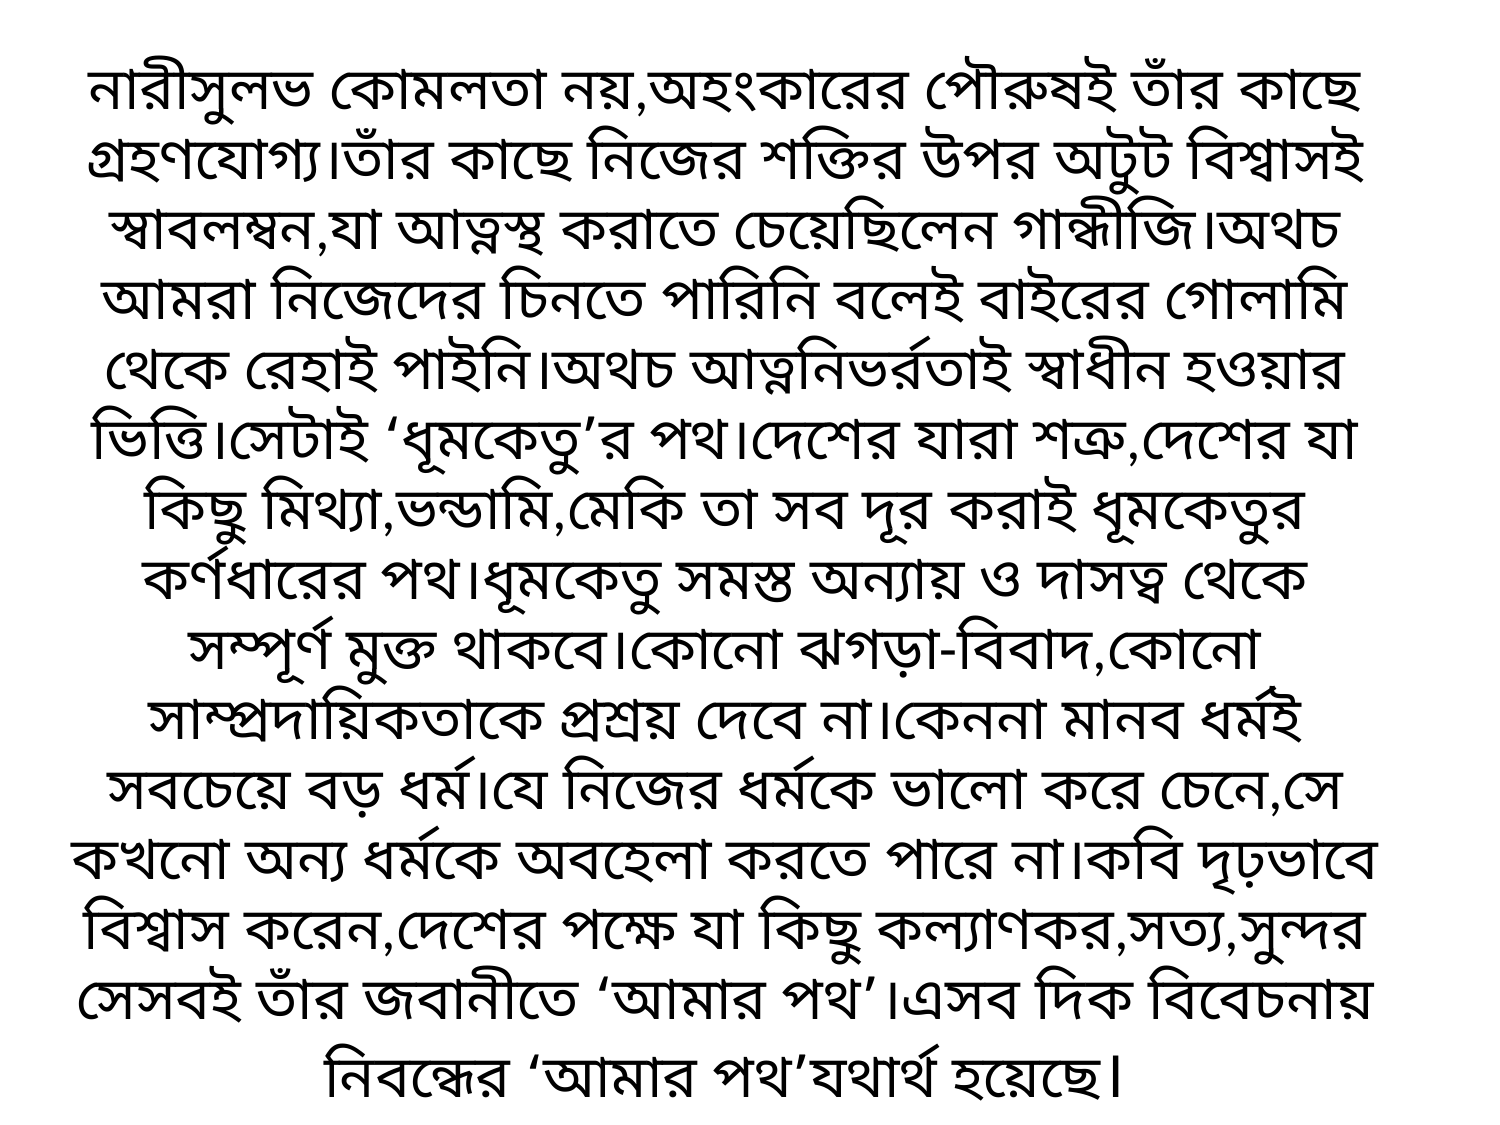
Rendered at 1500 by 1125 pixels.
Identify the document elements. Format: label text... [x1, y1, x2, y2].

title নারীসুলভ কোমলতা নয়,অহংকারের পৌরুষই তাঁর কাছে গ্রহণযোগ্য।তাঁর কাছে নিজের শক্তির উপর অটুট বিশ্বাসই স্বাবলম্বন,যা আত্নস্থ করাতে চেয়েছিলেন গান্ধীজি।অথচ আমরা নিজেদের চিনতে পারিনি বলেই বাইরের গোলামি থেকে রেহাই পাইনি।অথচ আত্ননিভর্রতাই স্বাধীন হওয়ার ভিত্তি।সেটাই ‘ধূমকেতু’র পথ।দেশের যারা শত্রু,দেশের যা কিছু মিথ্যা,ভন্ডামি,মেকি তা সব দূর করাই ধূমকেতুর কর্ণধারের পথ।ধূমকেতু সমস্ত অন্যায় ও দাসত্ব থেকে সম্পূর্ণ মুক্ত থাকবে।কোনো ঝগড়া-বিবাদ,কোনো সাম্প্রদায়িকতাকে প্রশ্রয় দেবে না।কেননা মানব ধর্মই সবচেয়ে বড় ধর্ম।যে নিজের ধর্মকে ভালো করে চেনে,সে কখনো অন্য ধর্মকে অবহেলা করতে পারে না।কবি দৃঢ়ভাবে বিশ্বাস করেন,দেশের পক্ষে যা কিছু কল্যাণকর,সত্য,সুন্দর সেসবই তাঁর জবানীতে ‘আমার পথ’।এসব দিক বিবেচনায় নিবন্ধের ‘আমার পথ’যথার্থ হয়েছে। [50, 0, 1400, 1125]
